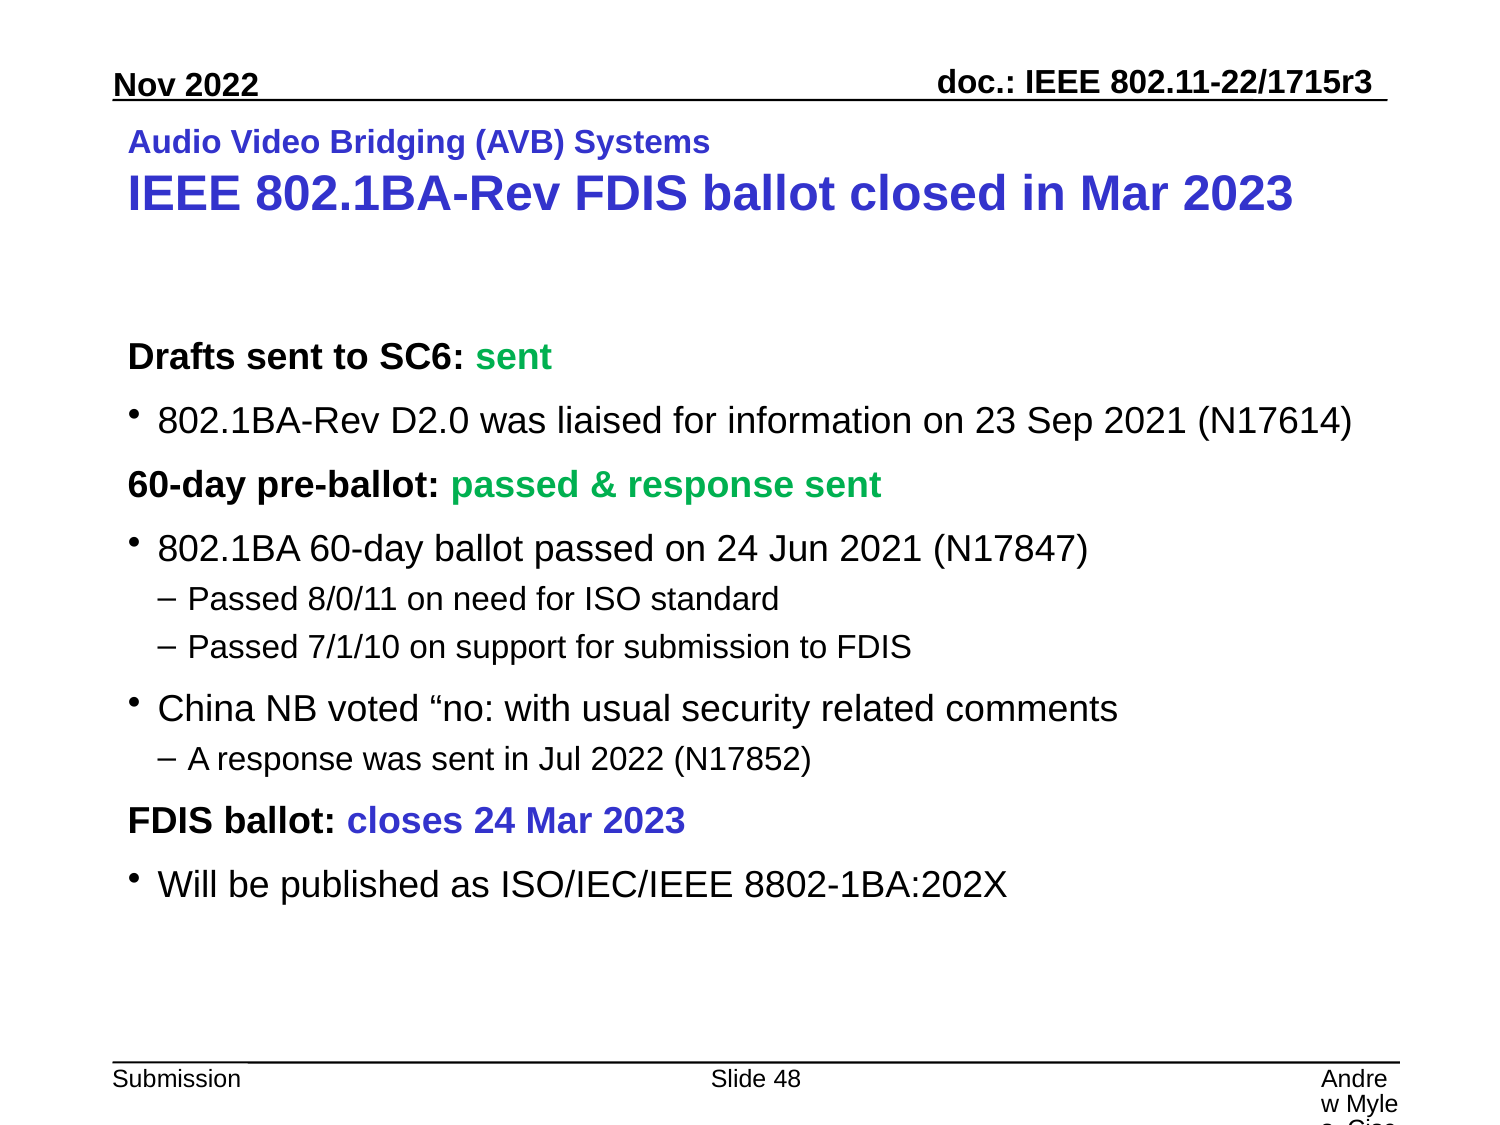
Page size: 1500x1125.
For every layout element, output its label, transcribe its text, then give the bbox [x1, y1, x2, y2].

list Drafts sent to SC6: sent 802.1BA-Rev D2.0 was liaised for information on 23 Sep 2021 (N17614) 60-day pre-ballot: passed & response sent 802.1BA 60-day ballot passed on 24 Jun 2021 (N17847) Passed 8/0/11 on need for ISO standard Passed 7/1/10 on support for submission to FDIS China NB voted “no: with usual security related comments A response was sent in Jul 2022 (N17852) FDIS ballot: closes 24 Mar 2023 Will be published as ISO/IEC/IEEE 8802-1BA:202X [112, 324, 1388, 1000]
title Audio Video Bridging (AVB) Systems IEEE 802.1BA-Rev FDIS ballot closed in Mar 2023 [112, 112, 1388, 288]
slide_number Slide 48 [709, 1061, 803, 1093]
footer Andrew Myles, Cisco [1320, 1061, 1402, 1093]
